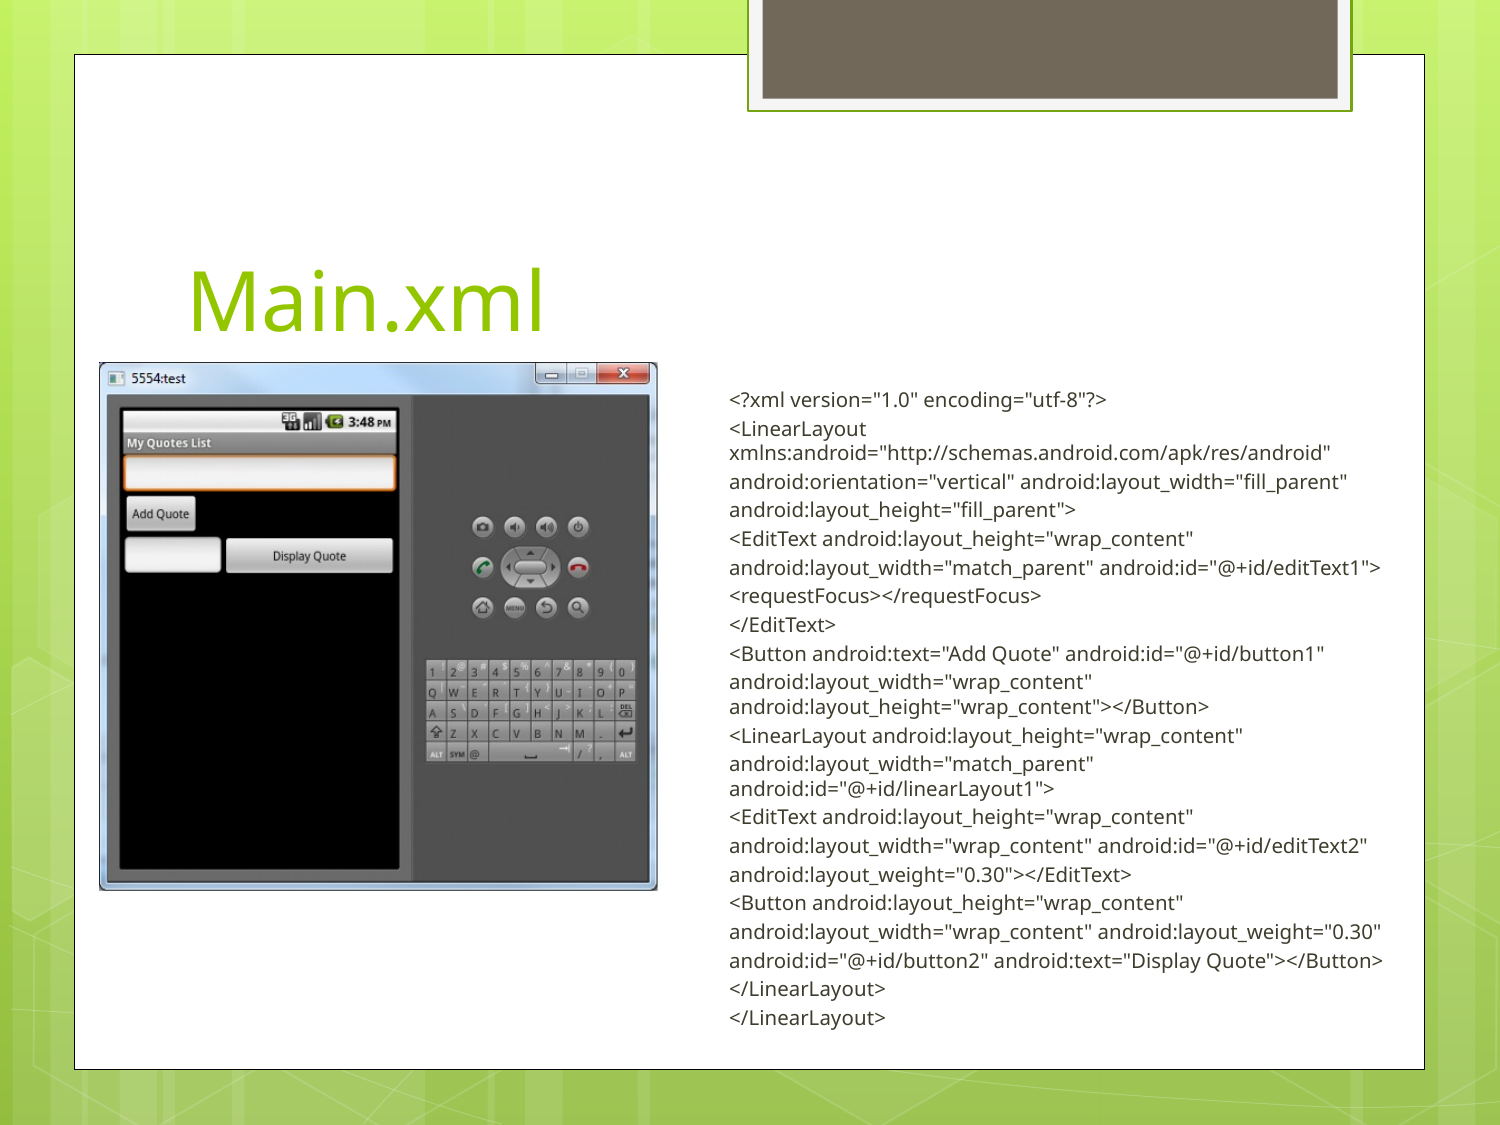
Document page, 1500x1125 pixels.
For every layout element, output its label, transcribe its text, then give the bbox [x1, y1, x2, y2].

list <?xml version="1.0" encoding="utf-8"?> <LinearLayout xmlns:android="http://schemas.android.com/apk/res/android" android:orientation="vertical" android:layout_width="fill_parent" android:layout_height="fill_parent"> <EditText android:layout_height="wrap_content" android:layout_width="match_parent" android:id="@+id/editText1"> <requestFocus></requestFocus> </EditText> <Button android:text="Add Quote" android:id="@+id/button1" android:layout_width="wrap_content" android:layout_height="wrap_content"></Button> <LinearLayout android:layout_height="wrap_content" android:layout_width="match_parent" android:id="@+id/linearLayout1"> <EditText android:layout_height="wrap_content" android:layout_width="wrap_content" android:id="@+id/editText2" android:layout_weight="0.30"></EditText> <Button android:layout_height="wrap_content" android:layout_width="wrap_content" android:layout_weight="0.30" android:id="@+id/button2" android:text="Display Quote"></Button> </LinearLayout> </LinearLayout> [699, 379, 1413, 1050]
title Main.xml [171, 168, 1324, 357]
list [99, 362, 662, 892]
